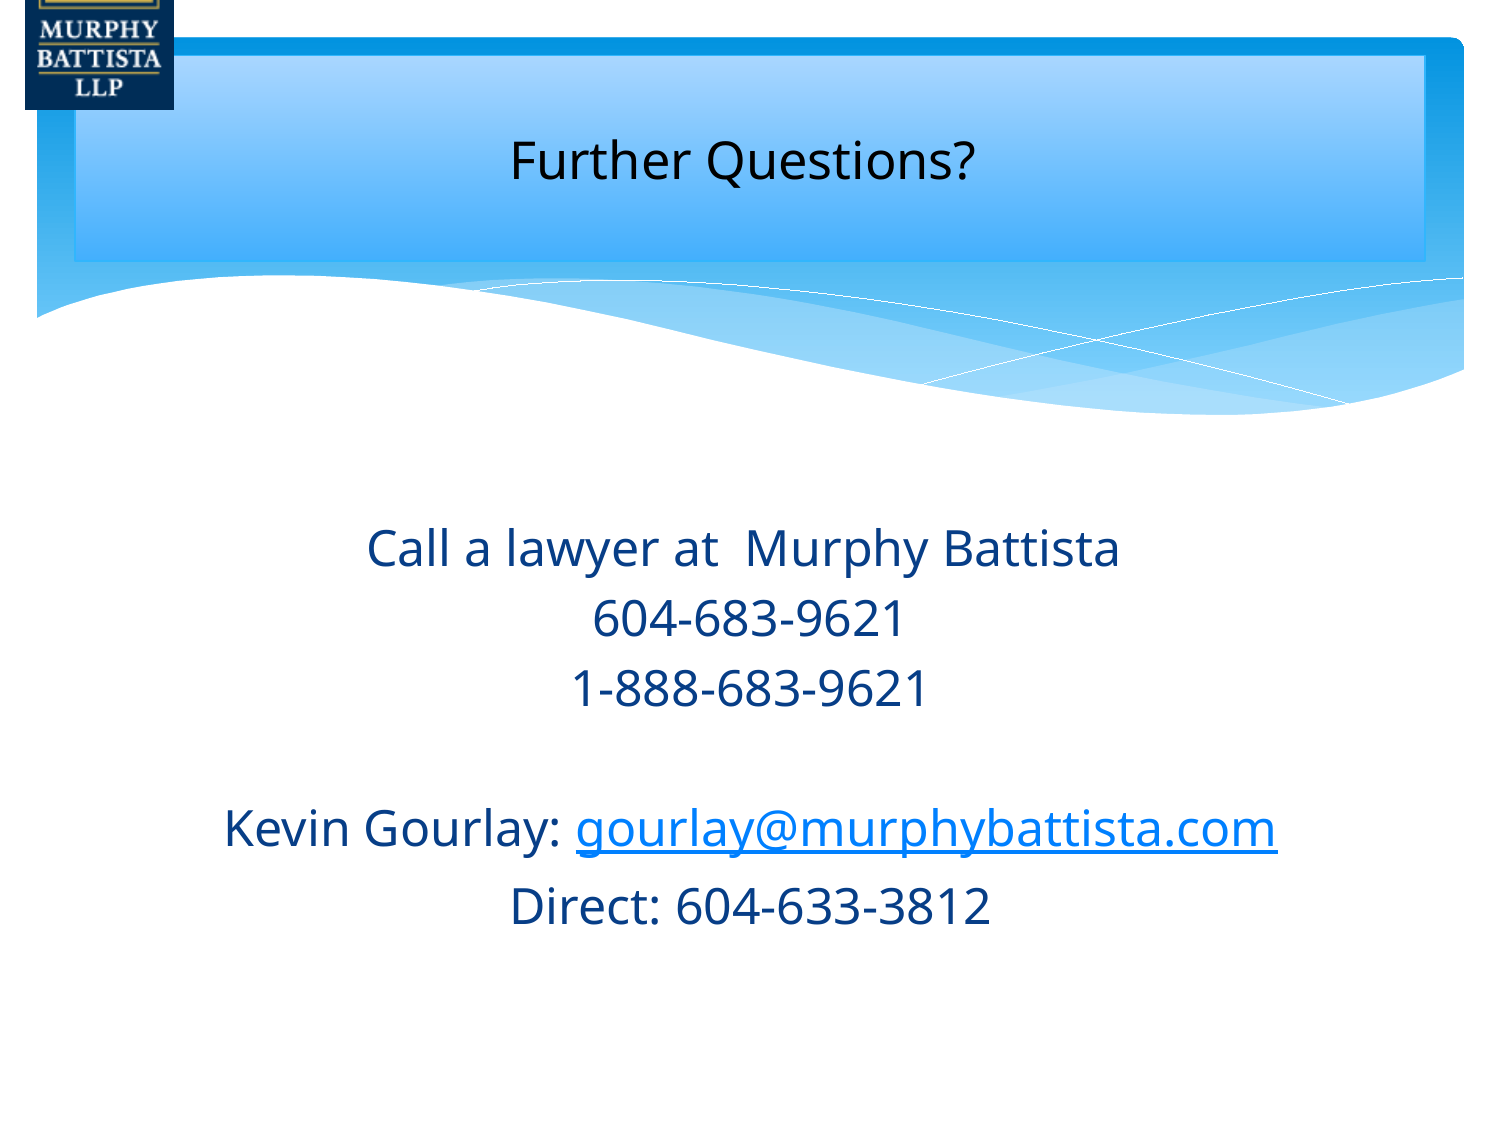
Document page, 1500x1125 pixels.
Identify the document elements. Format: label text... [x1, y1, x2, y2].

picture [25, 0, 175, 110]
title Further Questions? [74, 55, 1426, 262]
list Call a lawyer at Murphy Battista 604-683-9621 1-888-683-9621 Kevin Gourlay: gourlay@murphybattista.com Direct: 604-633-3812 [143, 438, 1359, 1005]
